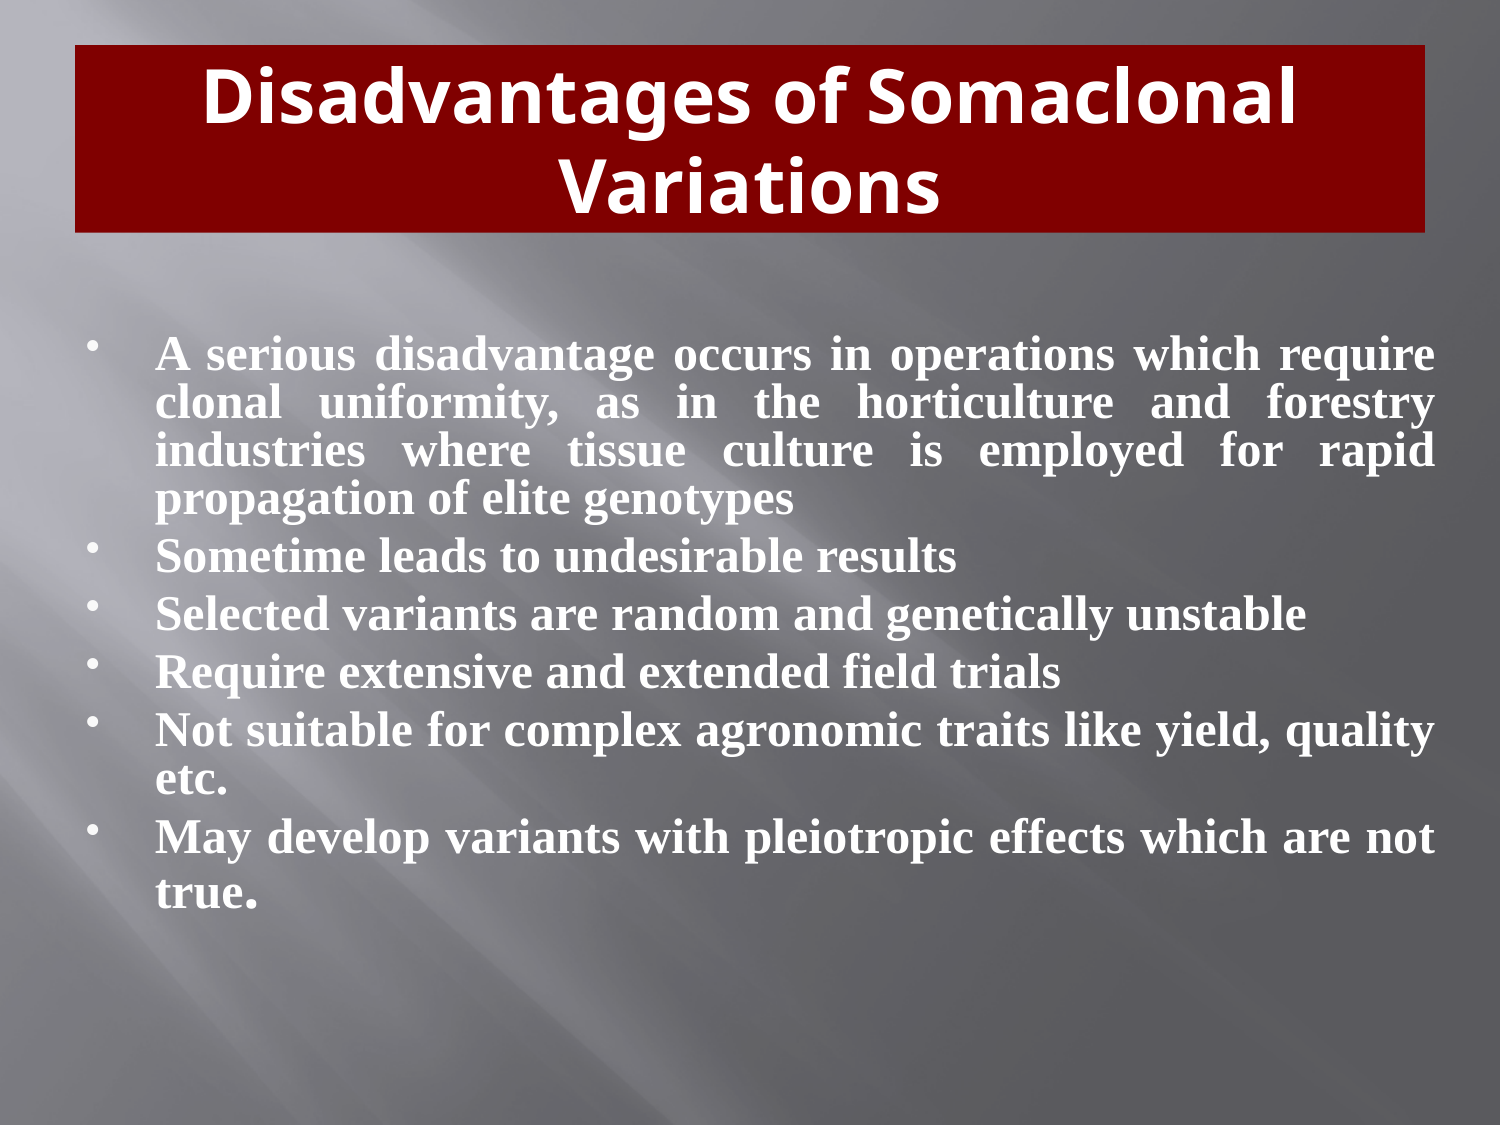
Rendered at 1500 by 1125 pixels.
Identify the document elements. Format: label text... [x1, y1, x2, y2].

title Disadvantages of Somaclonal Variations [75, 45, 1425, 233]
list A serious disadvantage occurs in operations which require clonal uniformity, as in the horticulture and forestry industries where tissue culture is employed for rapid propagation of elite genotypes Sometime leads to undesirable results Selected variants are random and genetically unstable Require extensive and extended field trials Not suitable for complex agronomic traits like yield, quality etc. May develop variants with pleiotropic effects which are not true. [50, 324, 1451, 975]
